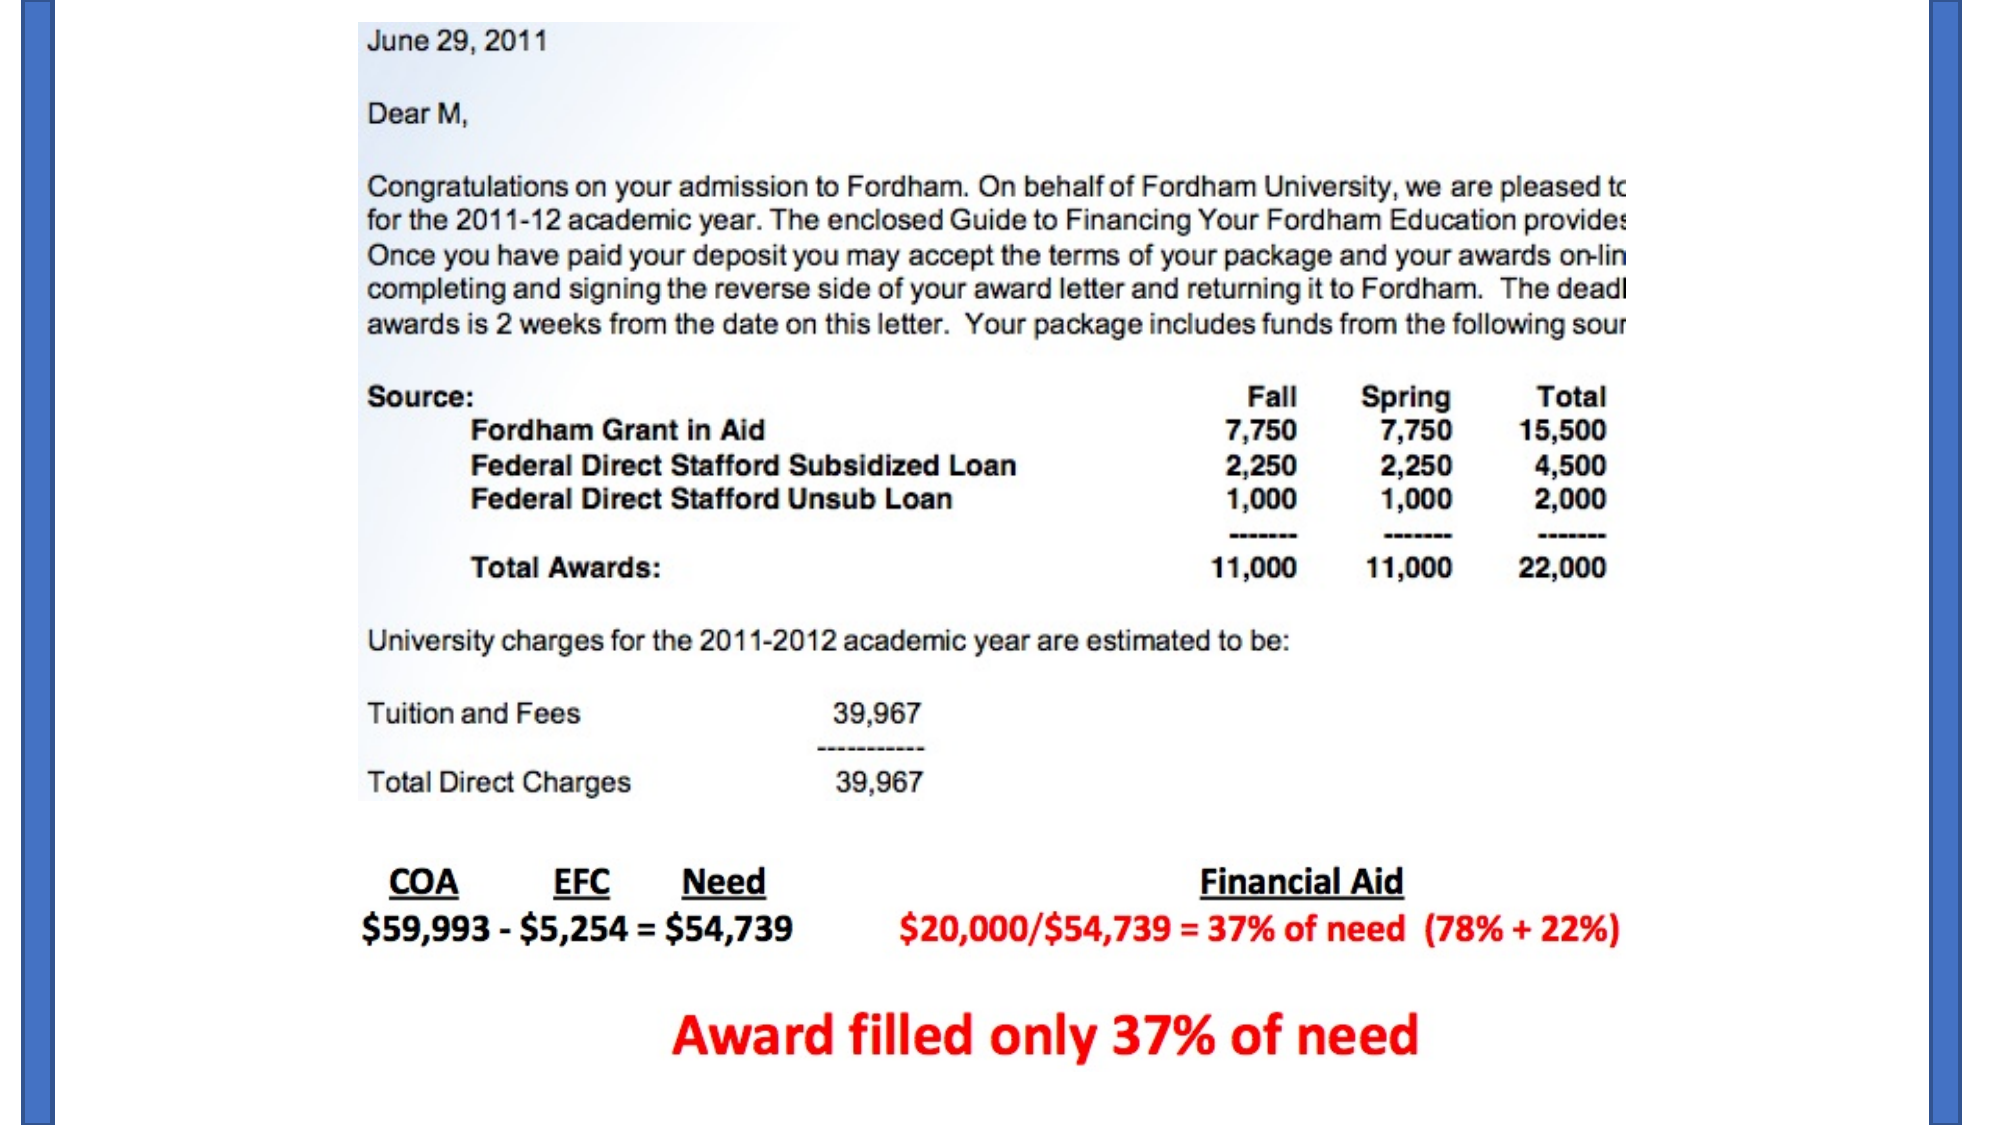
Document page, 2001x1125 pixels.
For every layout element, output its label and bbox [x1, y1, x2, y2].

picture [357, 858, 1626, 1072]
text_box [1929, 0, 1962, 1125]
picture [357, 22, 1626, 802]
text_box [21, 0, 55, 1125]
